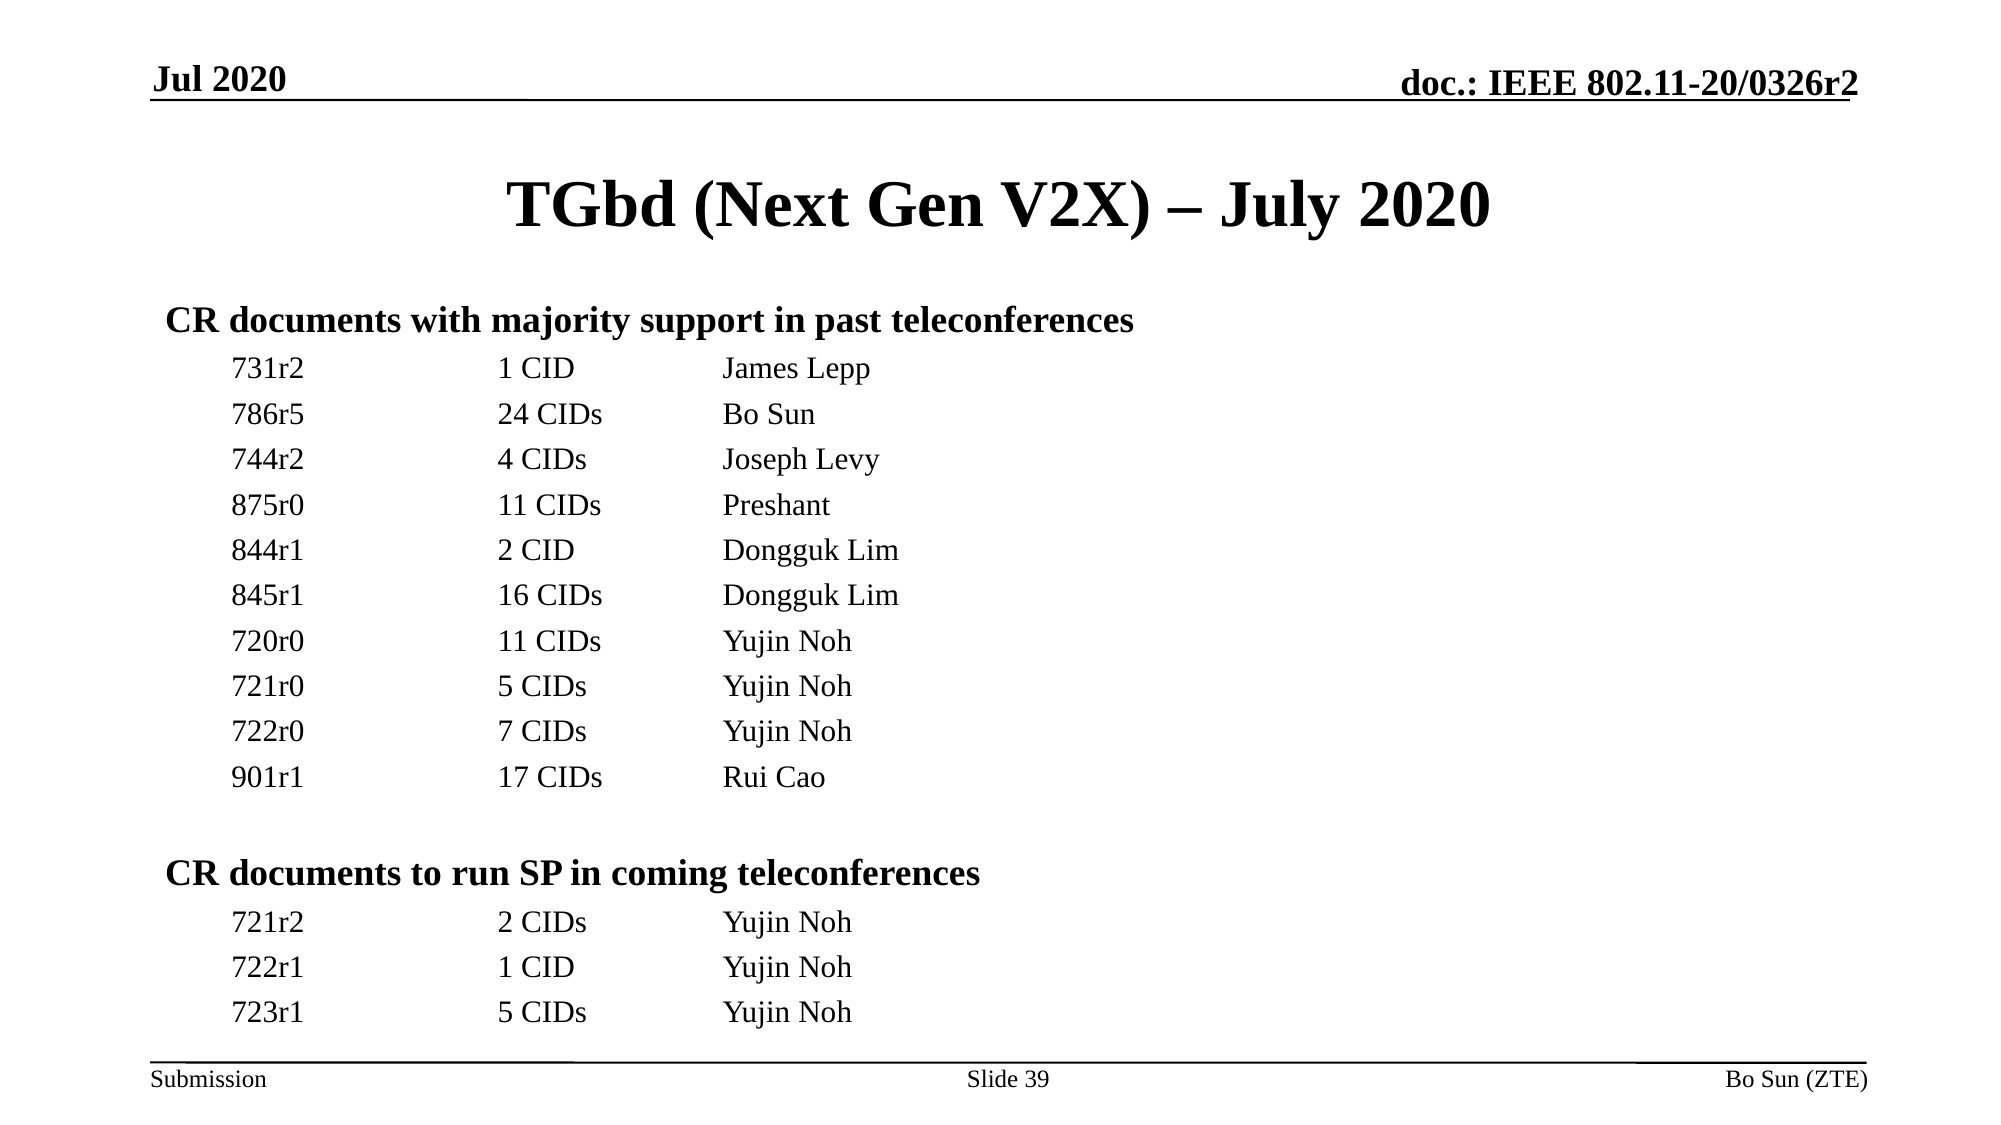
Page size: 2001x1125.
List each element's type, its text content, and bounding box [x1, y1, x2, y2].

slide_number Slide 39 [950, 1061, 1067, 1123]
footer Bo Sun (ZTE) [1171, 1061, 1869, 1093]
list CR documents with majority support in past teleconferences 731r2 1 CID James Lepp 786r5 24 CIDs Bo Sun 744r2 4 CIDs Joseph Levy 875r0 11 CIDs Preshant 844r1 2 CID Dongguk Lim 845r1 16 CIDs Dongguk Lim 720r0 11 CIDs Yujin Noh 721r0 5 CIDs Yujin Noh 722r0 7 CIDs Yujin Noh 901r1 17 CIDs Rui Cao CR documents to run SP in coming teleconferences 721r2 2 CIDs Yujin Noh 722r1 1 CID Yujin Noh 723r1 5 CIDs Yujin Noh [149, 287, 1850, 1044]
title TGbd (Next Gen V2X) – July 2020 [149, 112, 1850, 287]
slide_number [152, 54, 563, 100]
